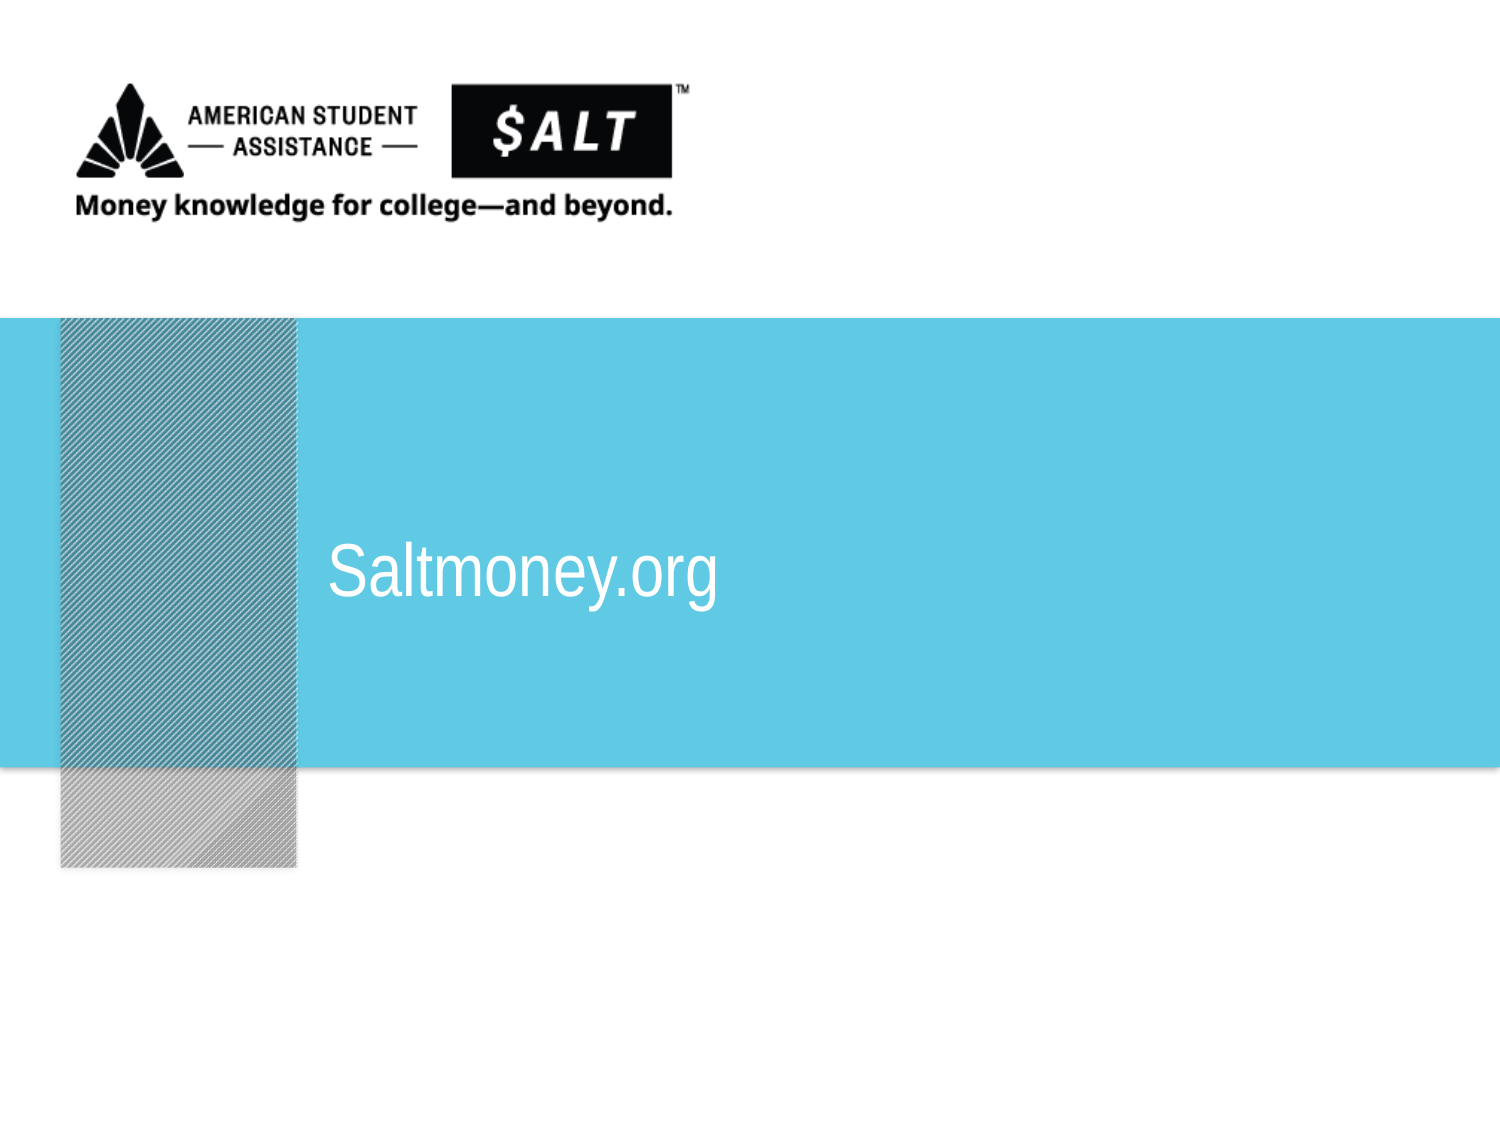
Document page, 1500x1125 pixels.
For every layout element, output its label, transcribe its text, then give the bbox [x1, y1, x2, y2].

picture [59, 0, 702, 318]
title Saltmoney.org [312, 514, 1388, 663]
